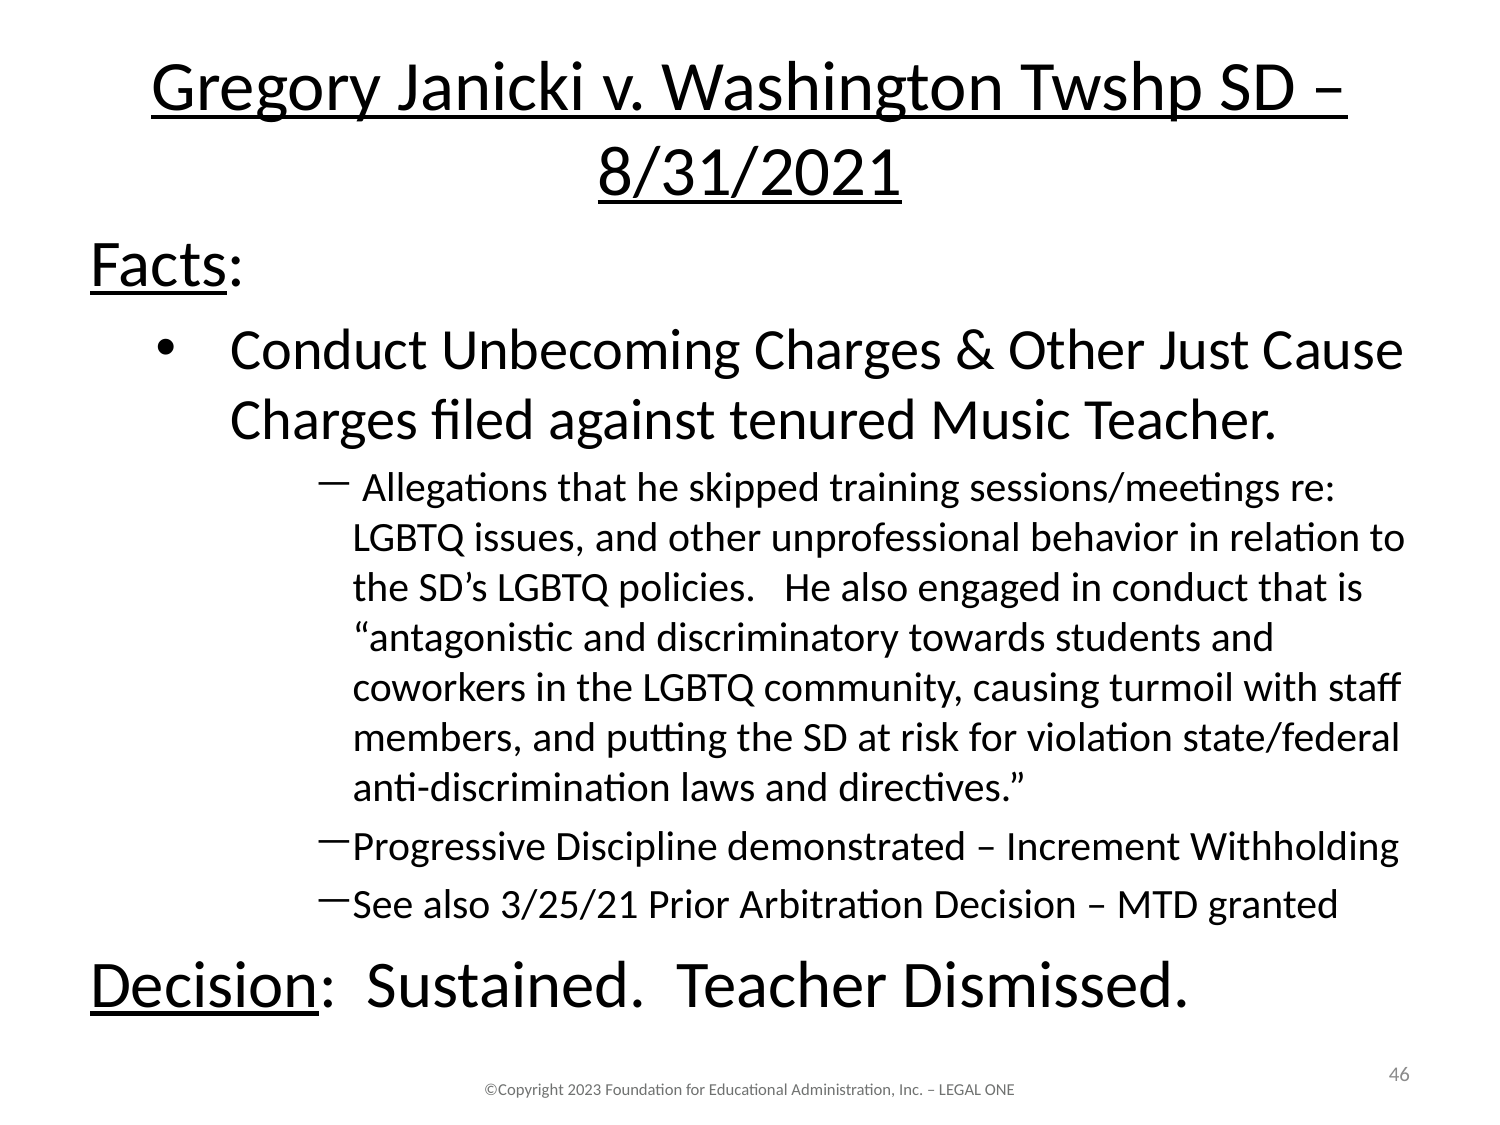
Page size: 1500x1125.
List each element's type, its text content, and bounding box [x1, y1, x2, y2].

slide_number 46 [1074, 1042, 1425, 1103]
title Gregory Janicki v. Washington Twshp SD – 8/31/2021 [29, 31, 1471, 217]
list Facts: Conduct Unbecoming Charges & Other Just Cause Charges filed against tenured Music Teacher. Allegations that he skipped training sessions/meetings re: LGBTQ issues, and other unprofessional behavior in relation to the SD’s LGBTQ policies. He also engaged in conduct that is “antagonistic and discriminatory towards students and coworkers in the LGBTQ community, causing turmoil with staff members, and putting the SD at risk for violation state/federal anti-discrimination laws and directives.” Progressive Discipline demonstrated – Increment Withholding See also 3/25/21 Prior Arbitration Decision – MTD granted Decision: Sustained. Teacher Dismissed. [75, 212, 1425, 1080]
